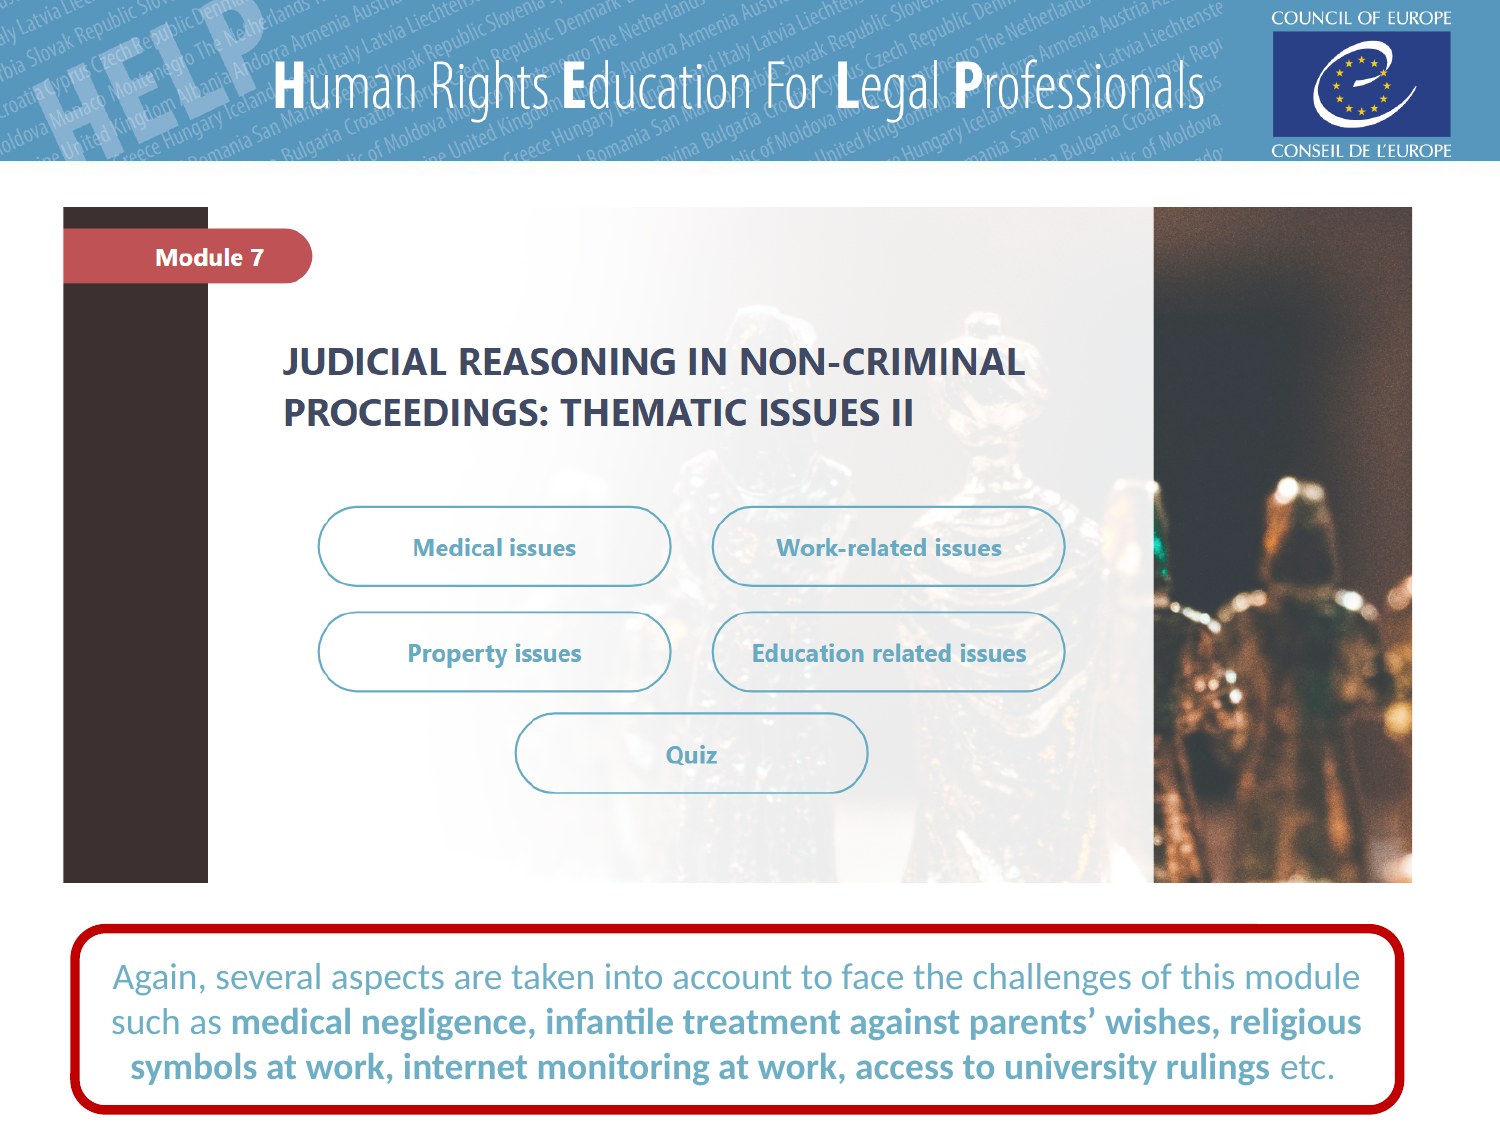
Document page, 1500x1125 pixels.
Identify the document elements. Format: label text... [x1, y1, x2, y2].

text_box Again, several aspects are taken into account to face the challenges of this module such as medical negligence, infantile treatment against parents’ wishes, religious symbols at work, internet monitoring at work, access to university rulings etc. [73, 927, 1401, 1111]
picture [0, 0, 1500, 1125]
